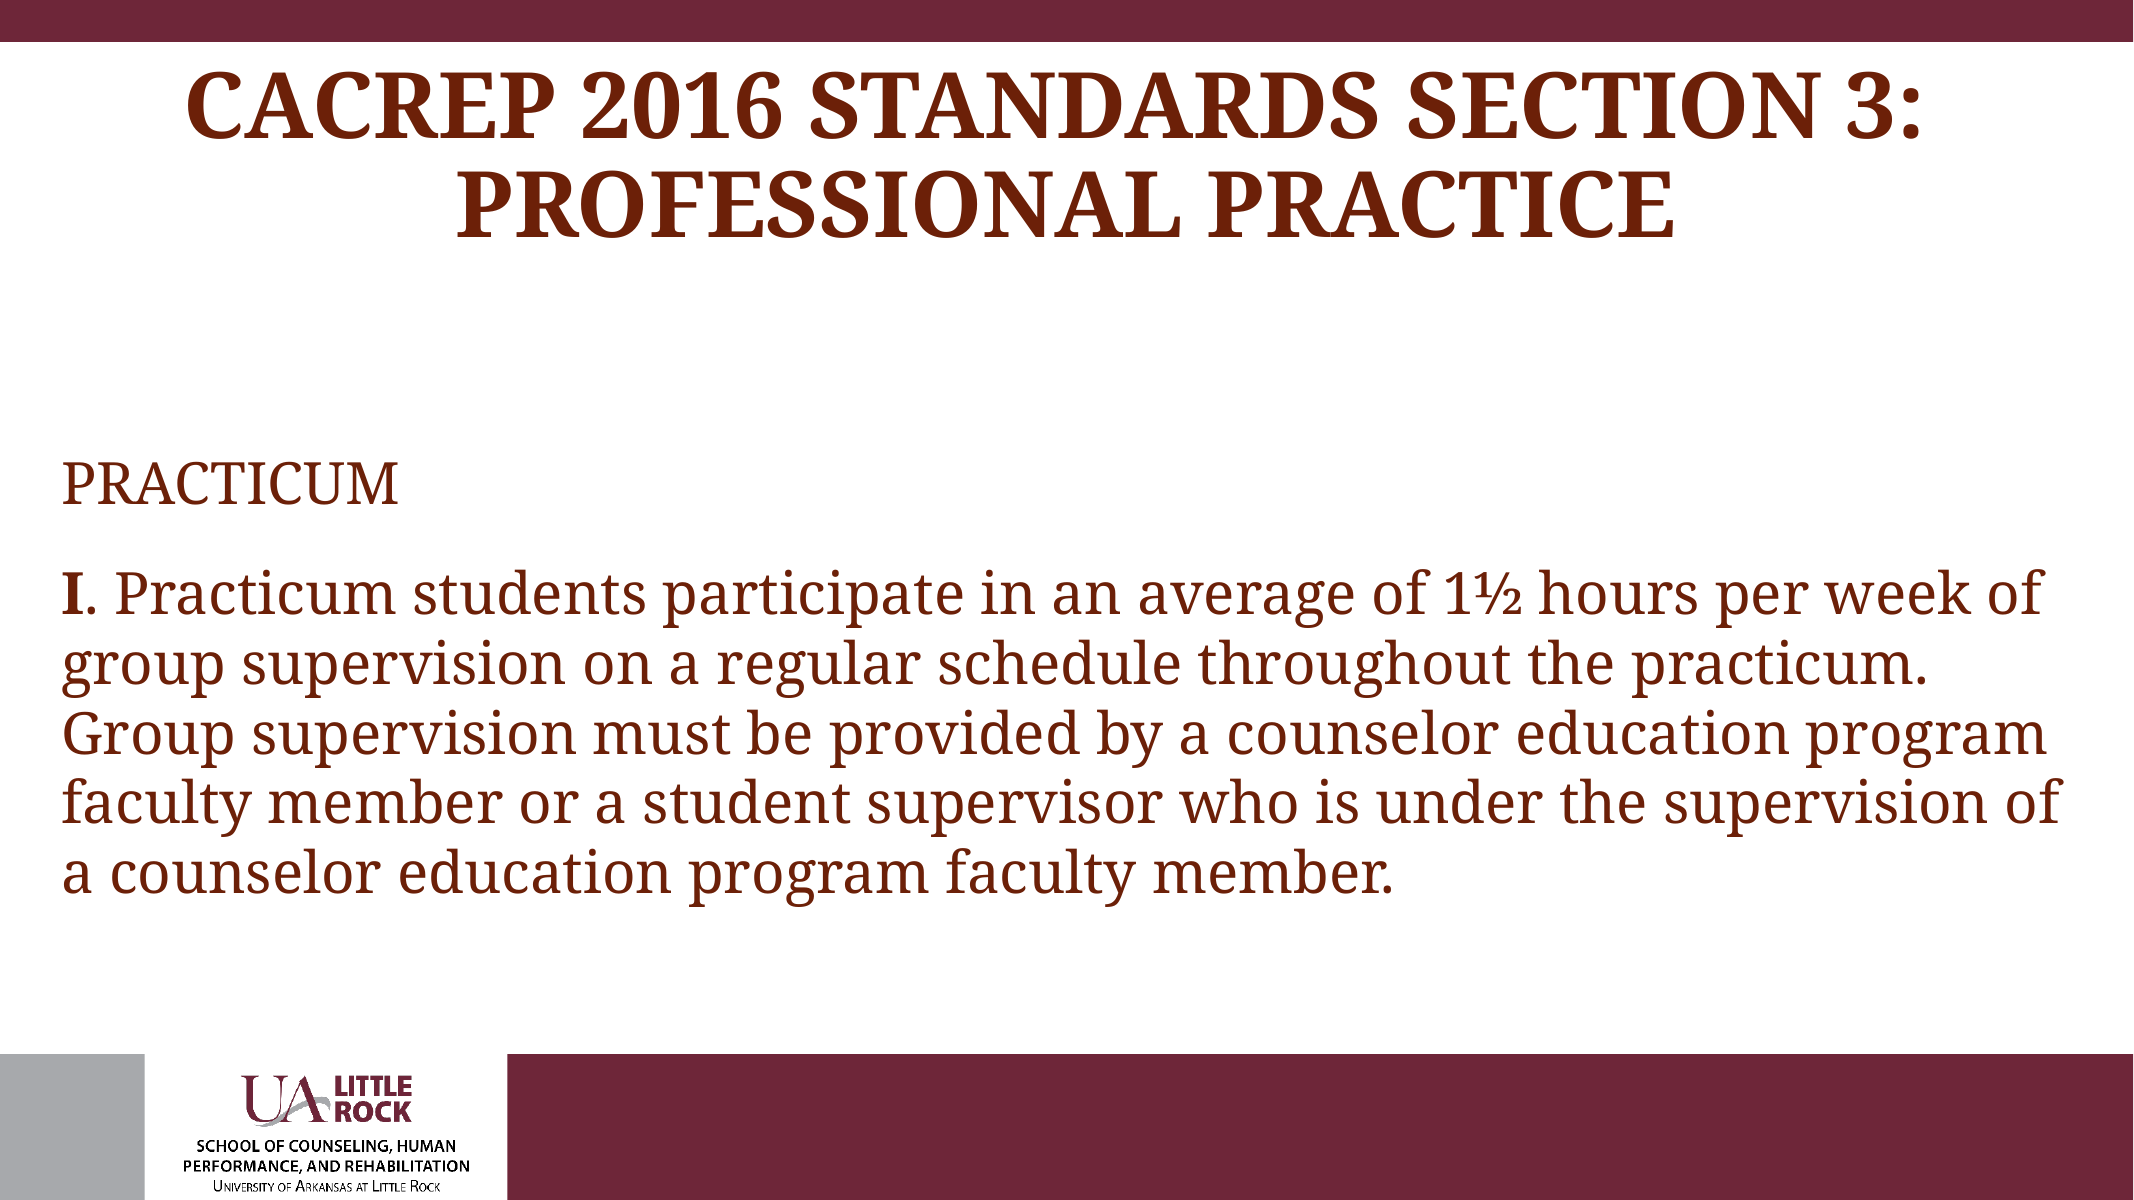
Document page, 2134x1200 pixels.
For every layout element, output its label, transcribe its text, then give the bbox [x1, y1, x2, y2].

title CACREP 2016 STANDARDS SECTION 3: PROFESSIONAL PRACTICE [0, 0, 2134, 186]
list PRACTICUM I. Practicum students participate in an average of 1½ hours per week of group supervision on a regular schedule throughout the practicum. Group supervision must be provided by a counselor education program faculty member or a student supervisor who is under the supervision of a counselor education program faculty member. [45, 327, 2089, 1025]
picture [167, 1060, 485, 1200]
